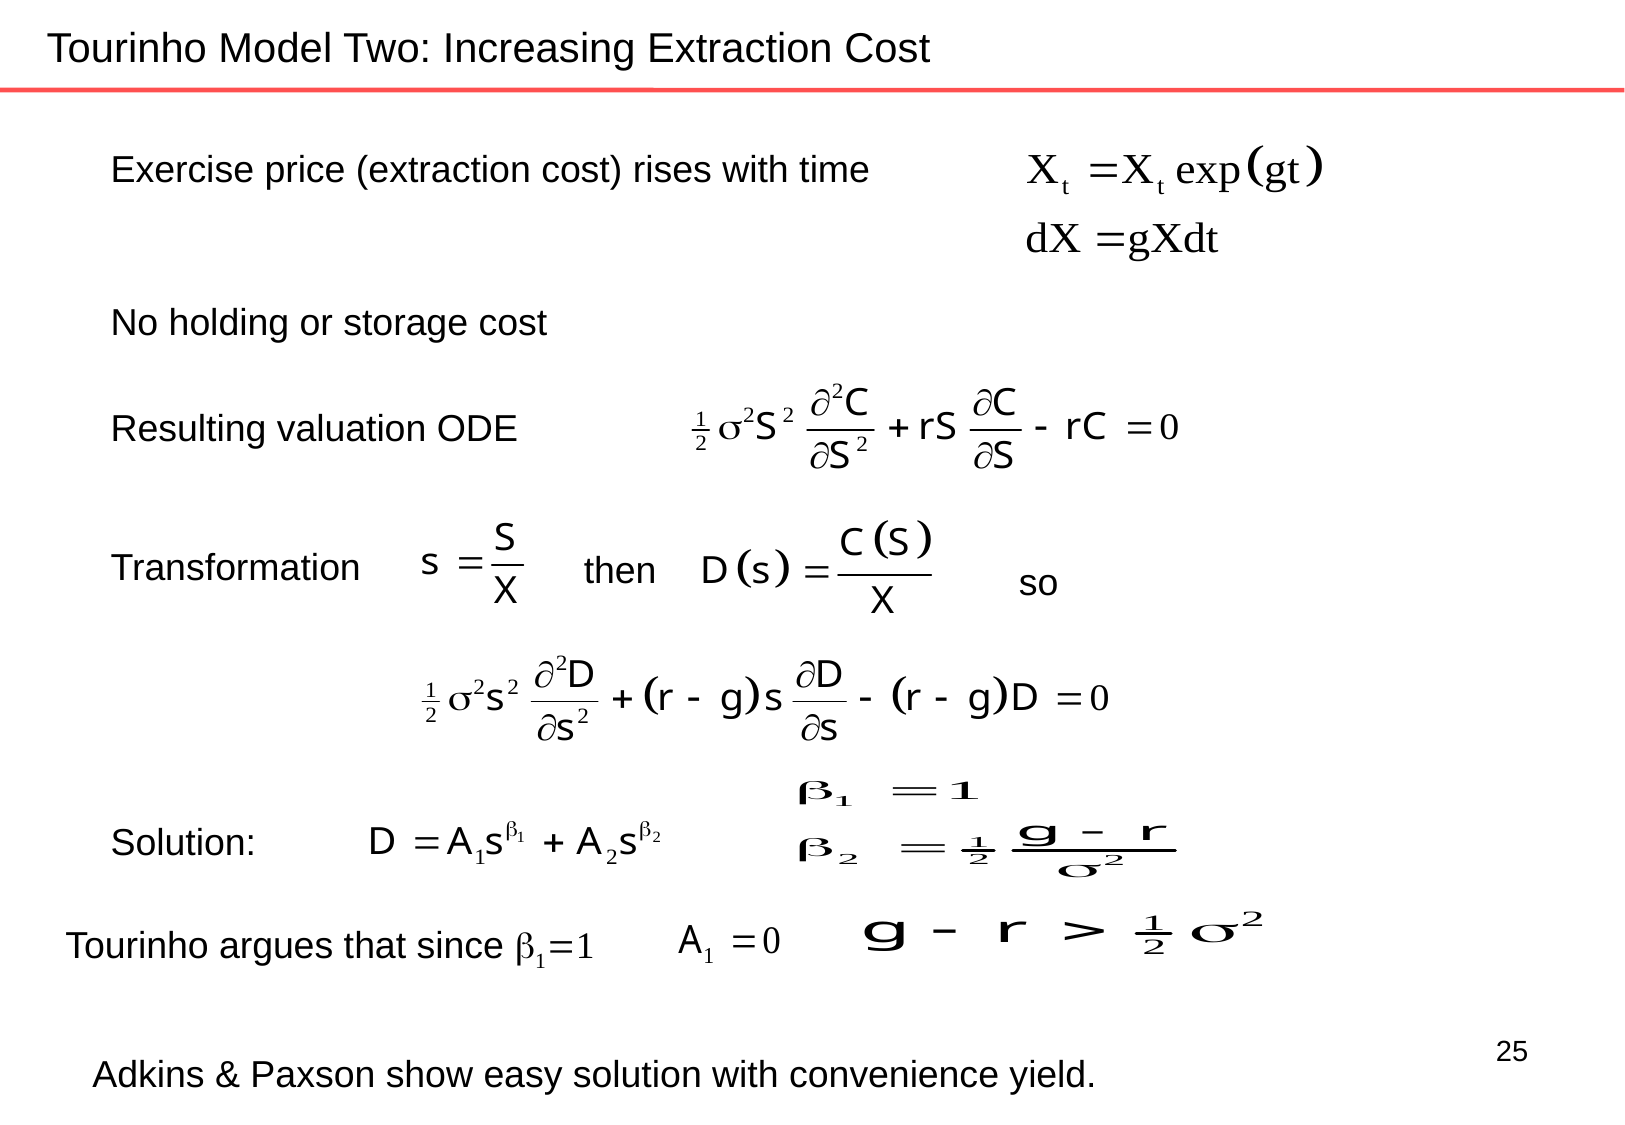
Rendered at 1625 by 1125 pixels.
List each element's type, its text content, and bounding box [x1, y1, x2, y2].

text_box Adkins & Paxson show easy solution with convenience yield. [77, 1042, 1164, 1103]
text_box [850, 902, 1283, 962]
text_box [672, 913, 787, 973]
text_box Tourinho Model Two: Increasing Extraction Cost [31, 13, 1043, 79]
text_box so [1003, 550, 1094, 611]
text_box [364, 810, 672, 874]
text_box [415, 511, 533, 613]
slide_number 25 [1164, 1024, 1544, 1103]
text_box Resulting valuation ODE [95, 397, 672, 457]
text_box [415, 644, 1116, 749]
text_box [696, 515, 941, 622]
text_box No holding or storage cost [95, 290, 659, 351]
text_box then [569, 538, 691, 599]
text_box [786, 773, 1194, 883]
text_box Tourinho argues that since b1=1 [50, 913, 672, 980]
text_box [1018, 140, 1329, 270]
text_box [685, 373, 1186, 477]
text_box Transformation [95, 535, 410, 596]
text_box Solution: [95, 810, 362, 871]
text_box Exercise price (extraction cost) rises with time [95, 137, 1017, 197]
